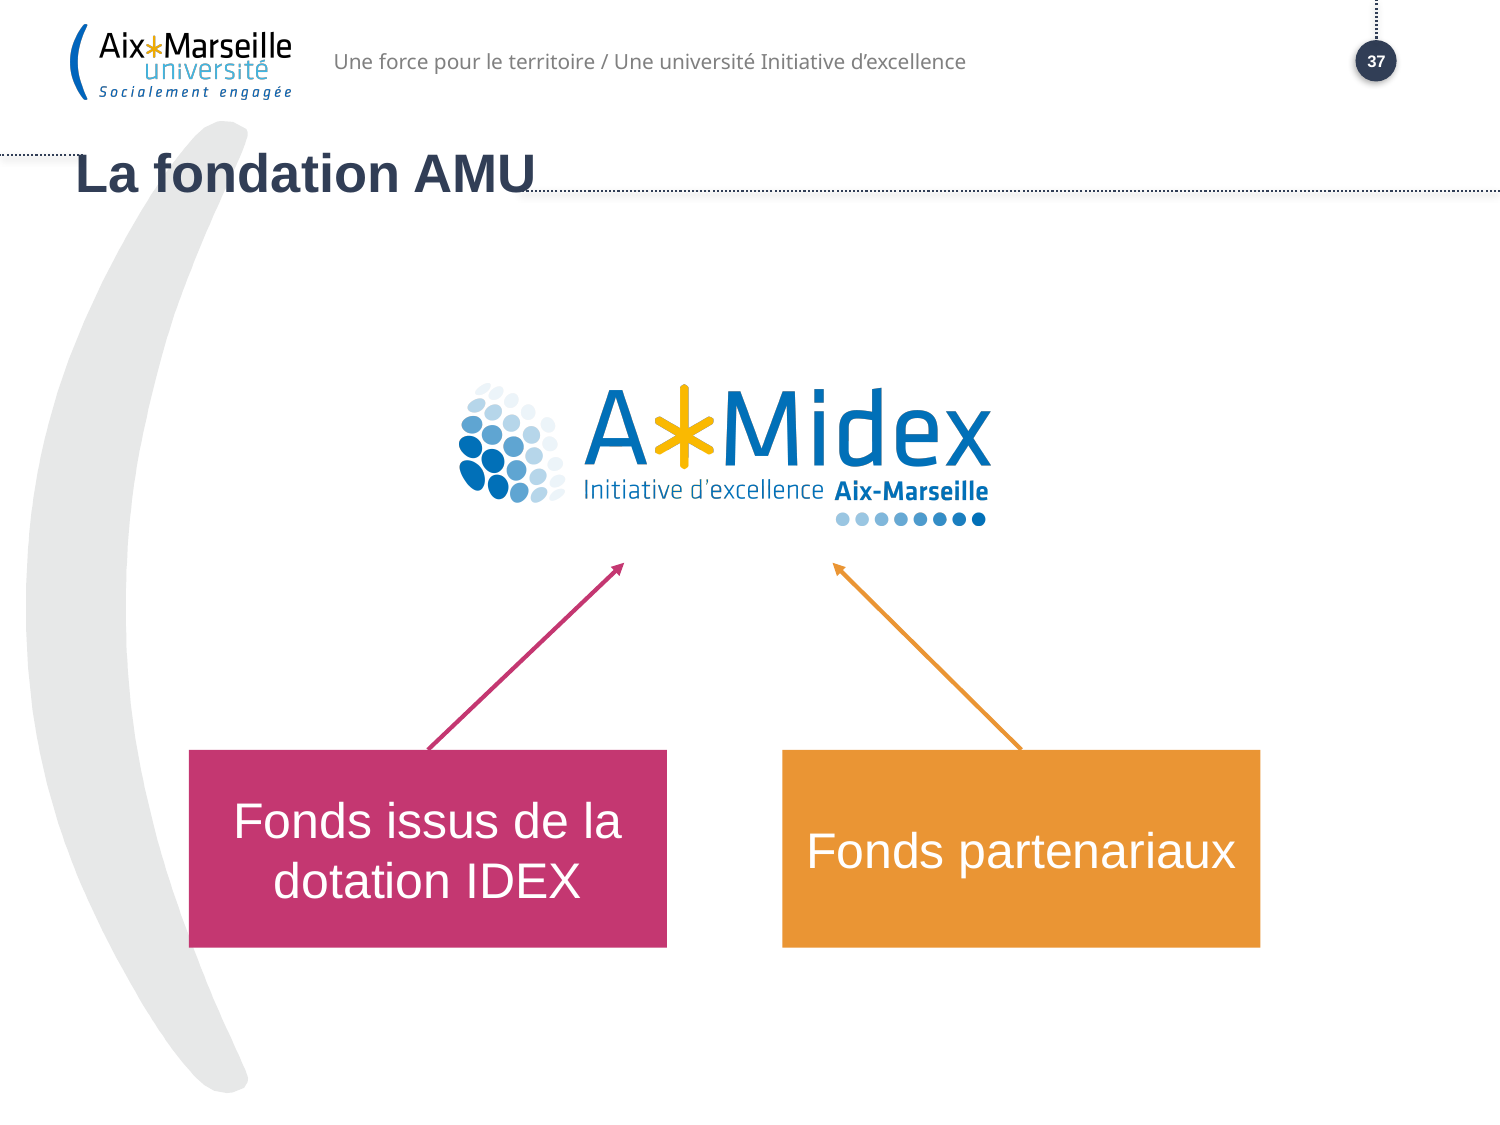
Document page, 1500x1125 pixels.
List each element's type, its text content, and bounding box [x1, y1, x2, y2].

text_box Fonds issus de la dotation IDEX [188, 749, 667, 948]
picture [70, 24, 291, 100]
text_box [427, 562, 625, 750]
picture [458, 383, 992, 526]
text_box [832, 562, 1022, 750]
slide_number 37 [1339, 49, 1414, 73]
text_box Fonds partenariaux [782, 749, 1261, 948]
footer Une force pour le territoire / Une université Initiative d’excellence [318, 28, 1312, 94]
title La fondation AMU [75, 138, 1425, 244]
